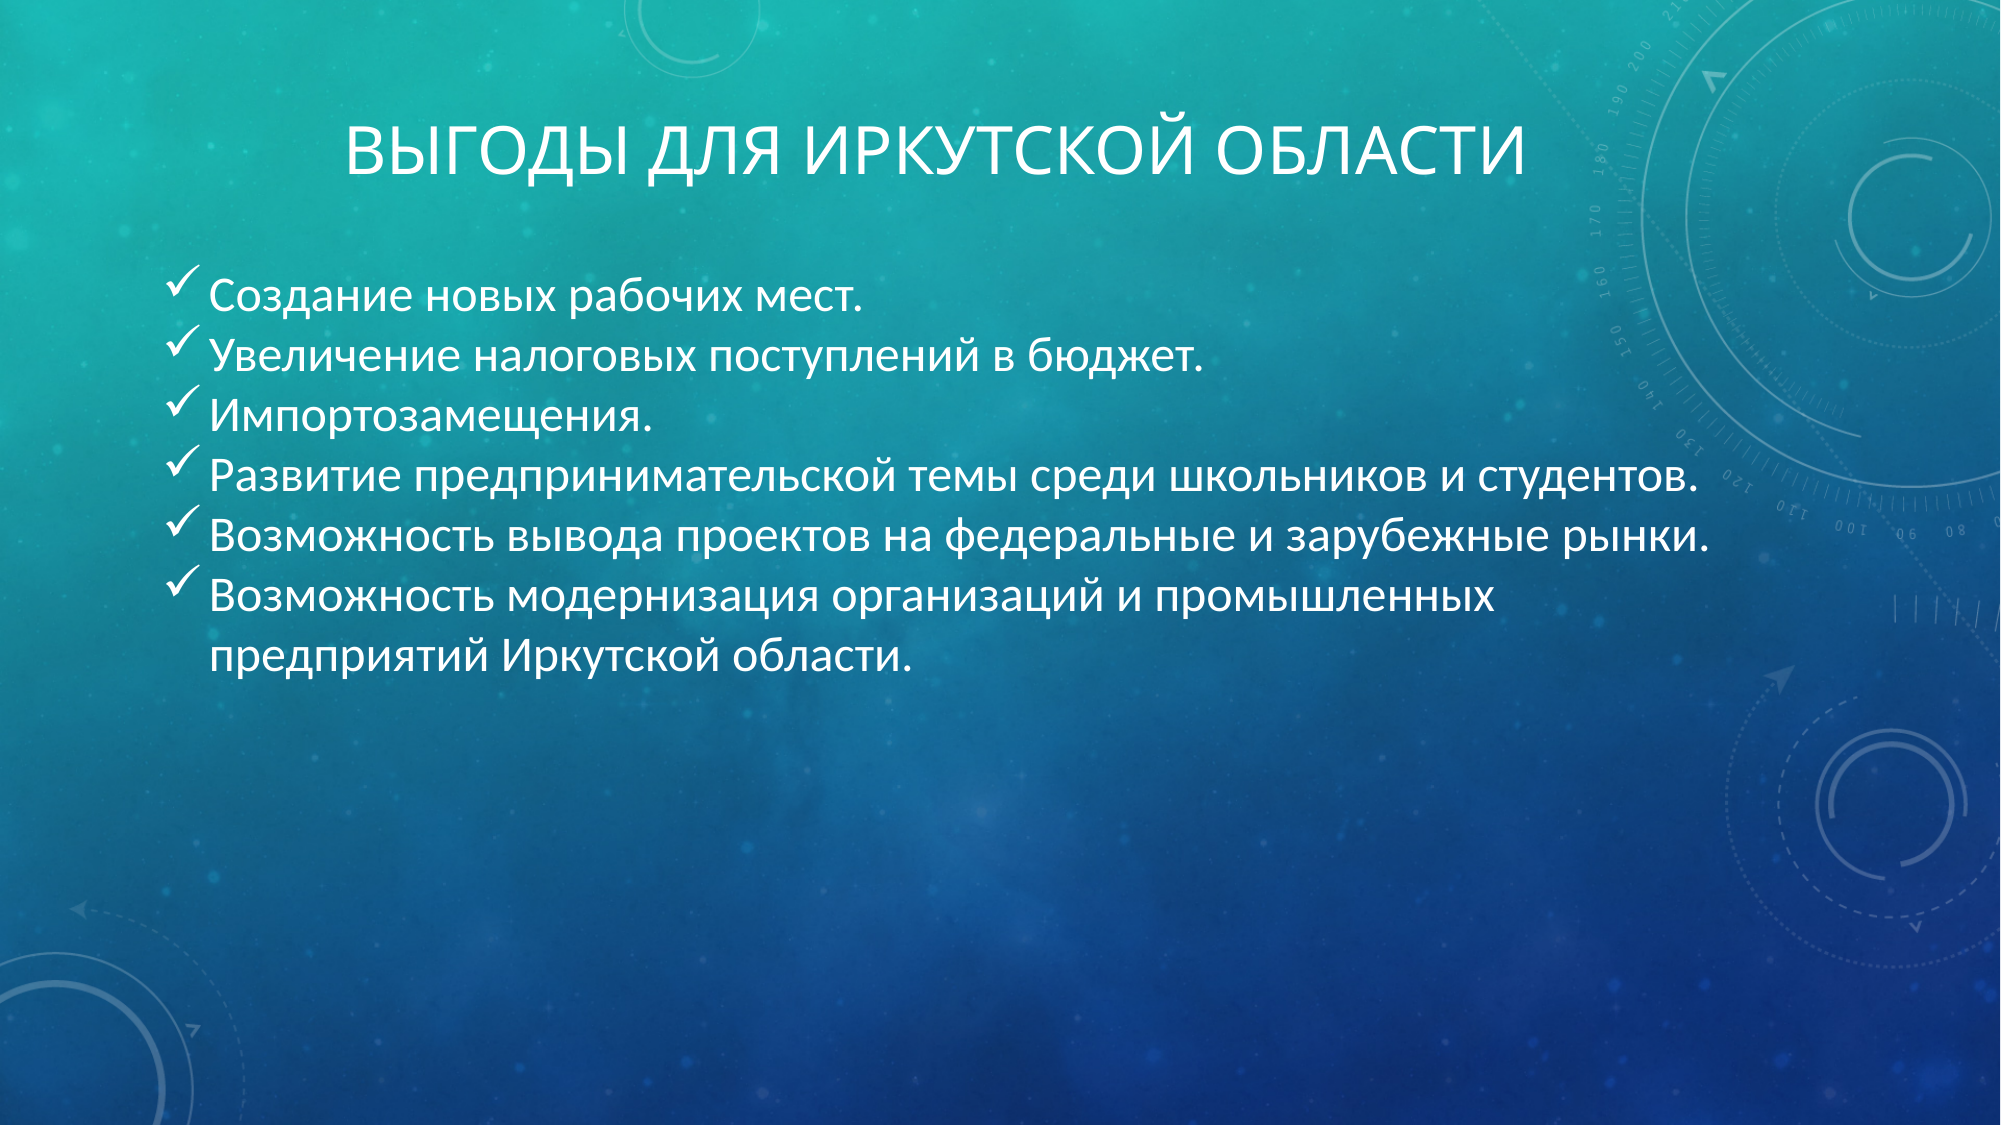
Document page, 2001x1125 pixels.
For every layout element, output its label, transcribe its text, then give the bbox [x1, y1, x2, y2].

picture [0, 0, 2001, 1125]
title Выгоды для Иркутской области [112, 99, 1760, 196]
text_box Создание новых рабочих мест. Увеличение налоговых поступлений в бюджет. Импортозамещения. Развитие предпринимательской темы среди школьников и студентов. Возможность вывода проектов на федеральные и зарубежные рынки. Возможность модернизация организаций и промышленных предприятий Иркутской области. [147, 254, 1792, 825]
